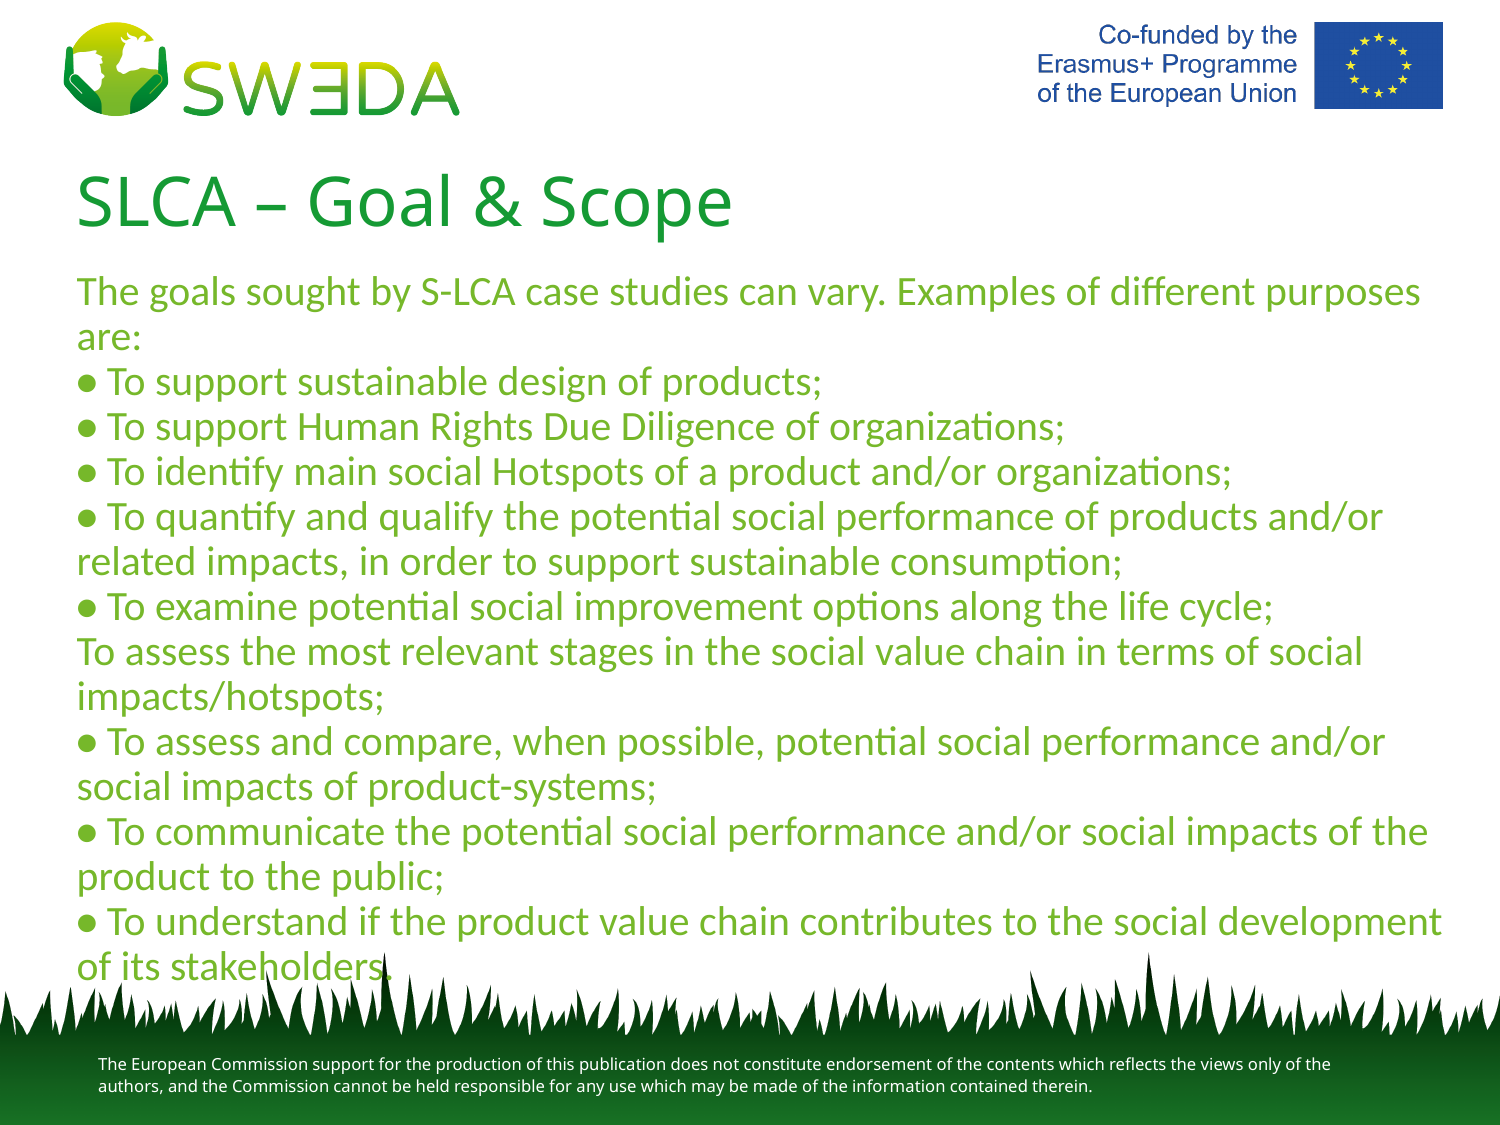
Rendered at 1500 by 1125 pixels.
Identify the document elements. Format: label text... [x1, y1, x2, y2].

list The goals sought by S-LCA case studies can vary. Examples of different purposes are: • To support sustainable design of products; • To support Human Rights Due Diligence of organizations; • To identify main social Hotspots of a product and/or organizations; • To quantify and qualify the potential social performance of products and/or related impacts, in order to support sustainable consumption; • To examine potential social improvement options along the life cycle; To assess the most relevant stages in the social value chain in terms of social impacts/hotspots; • To assess and compare, when possible, potential social performance and/or social impacts of product-systems; • To communicate the potential social performance and/or social impacts of the product to the public; • To understand if the product value chain contributes to the social development of its stakeholders. [61, 261, 1500, 1003]
picture [1038, 22, 1443, 109]
title SLCA – Goal & Scope [61, 131, 1439, 261]
picture [0, 825, 1500, 1125]
picture [50, 19, 462, 118]
